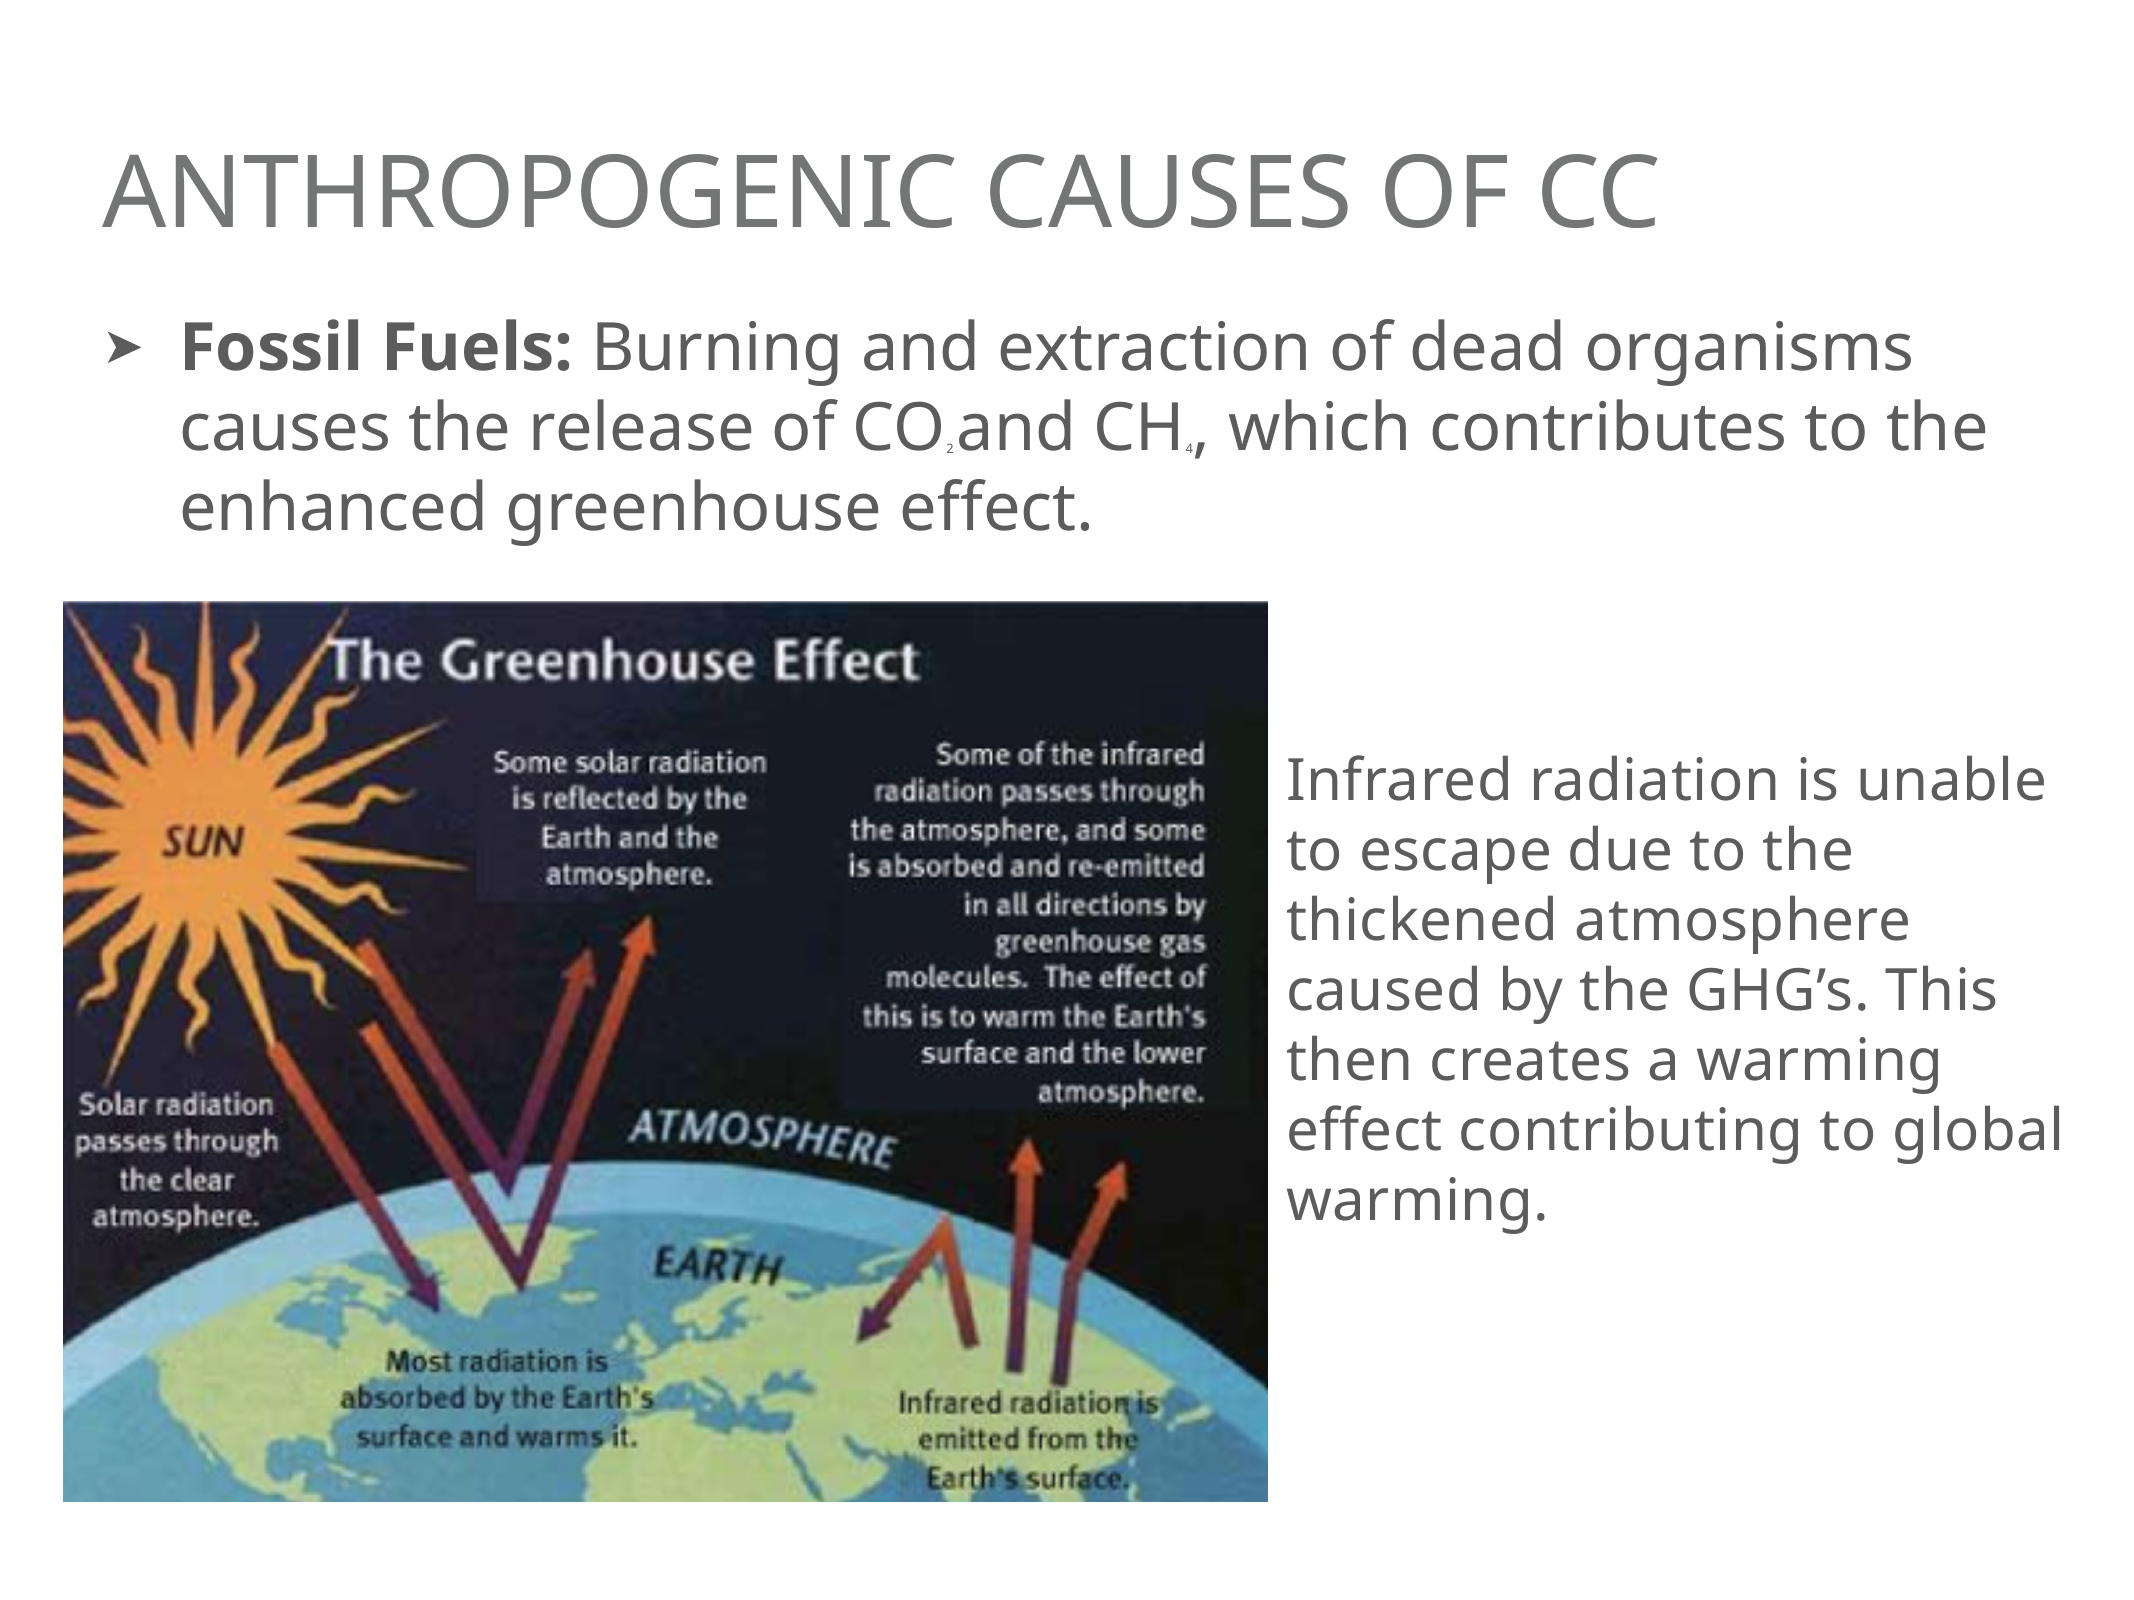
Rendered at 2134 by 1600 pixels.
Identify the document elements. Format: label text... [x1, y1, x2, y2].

list Fossil Fuels: Burning and extraction of dead organisms causes the release of CO2 and CH4, which contributes to the enhanced greenhouse effect. [93, 295, 2041, 1482]
text_box Infrared radiation is unable to escape due to the thickened atmosphere caused by the GHG’s. This then creates a warming effect contributing to global warming. [1277, 734, 2112, 1241]
picture [62, 601, 1269, 1502]
title Anthropogenic causes of cc [93, 118, 2041, 238]
